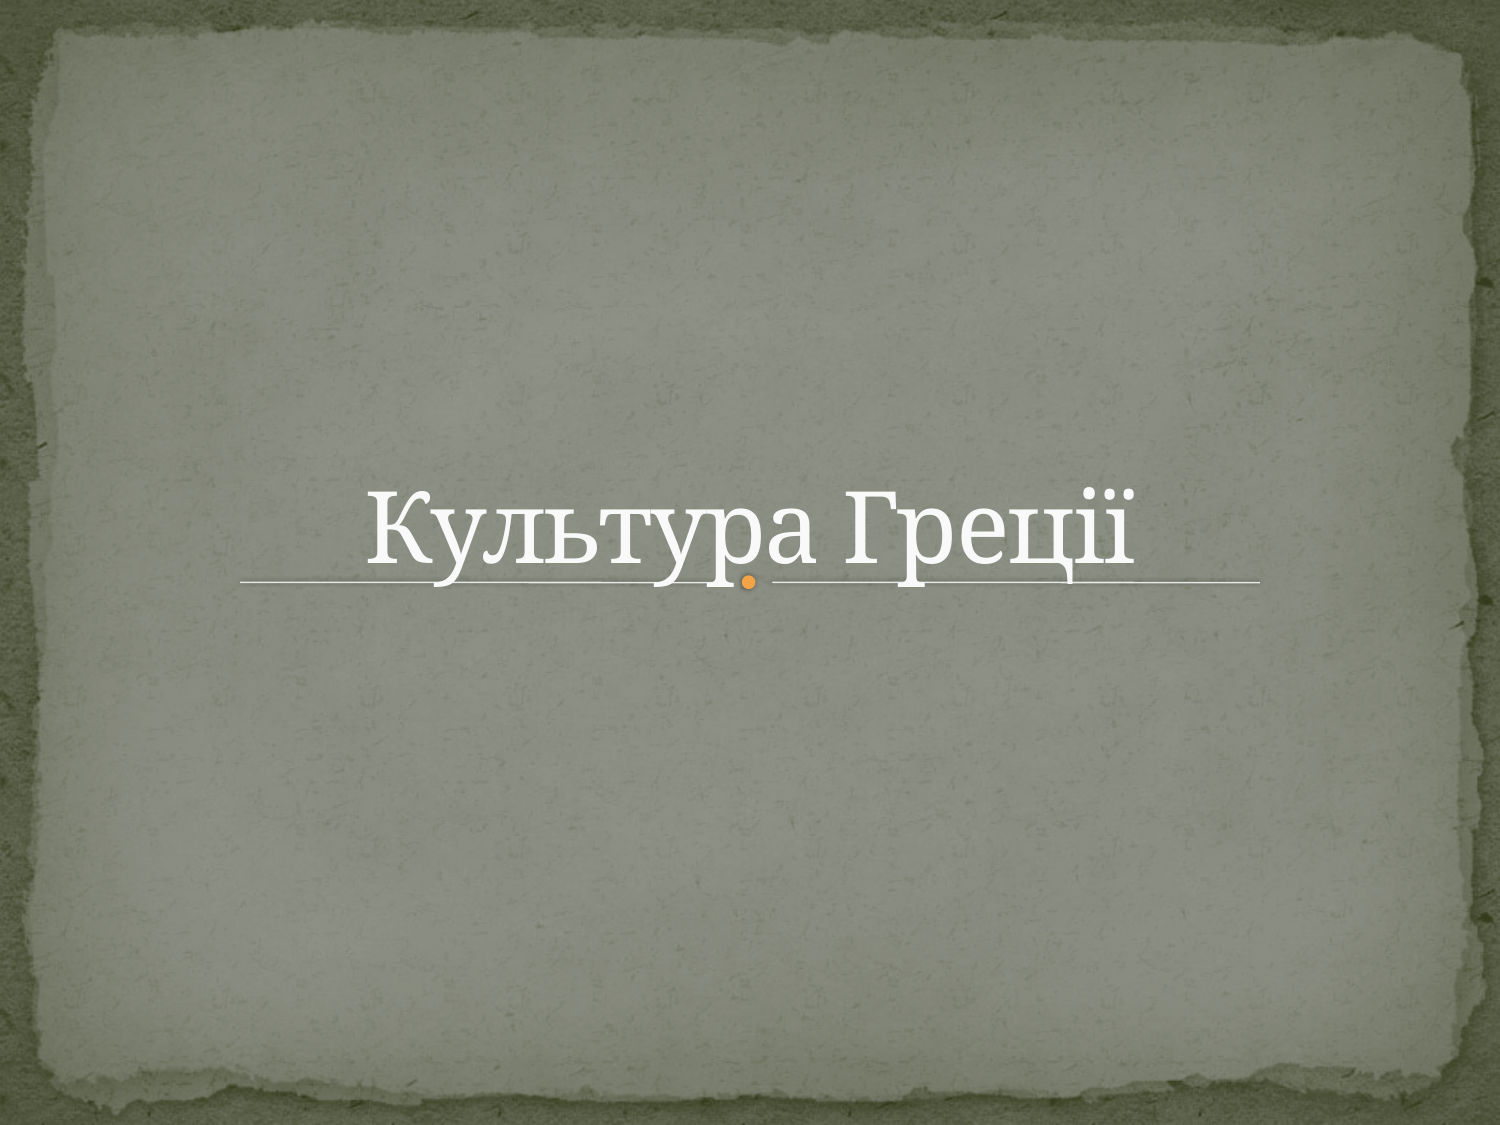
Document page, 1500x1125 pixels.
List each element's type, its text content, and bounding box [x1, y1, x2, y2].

title Культура Греції [112, 349, 1388, 592]
